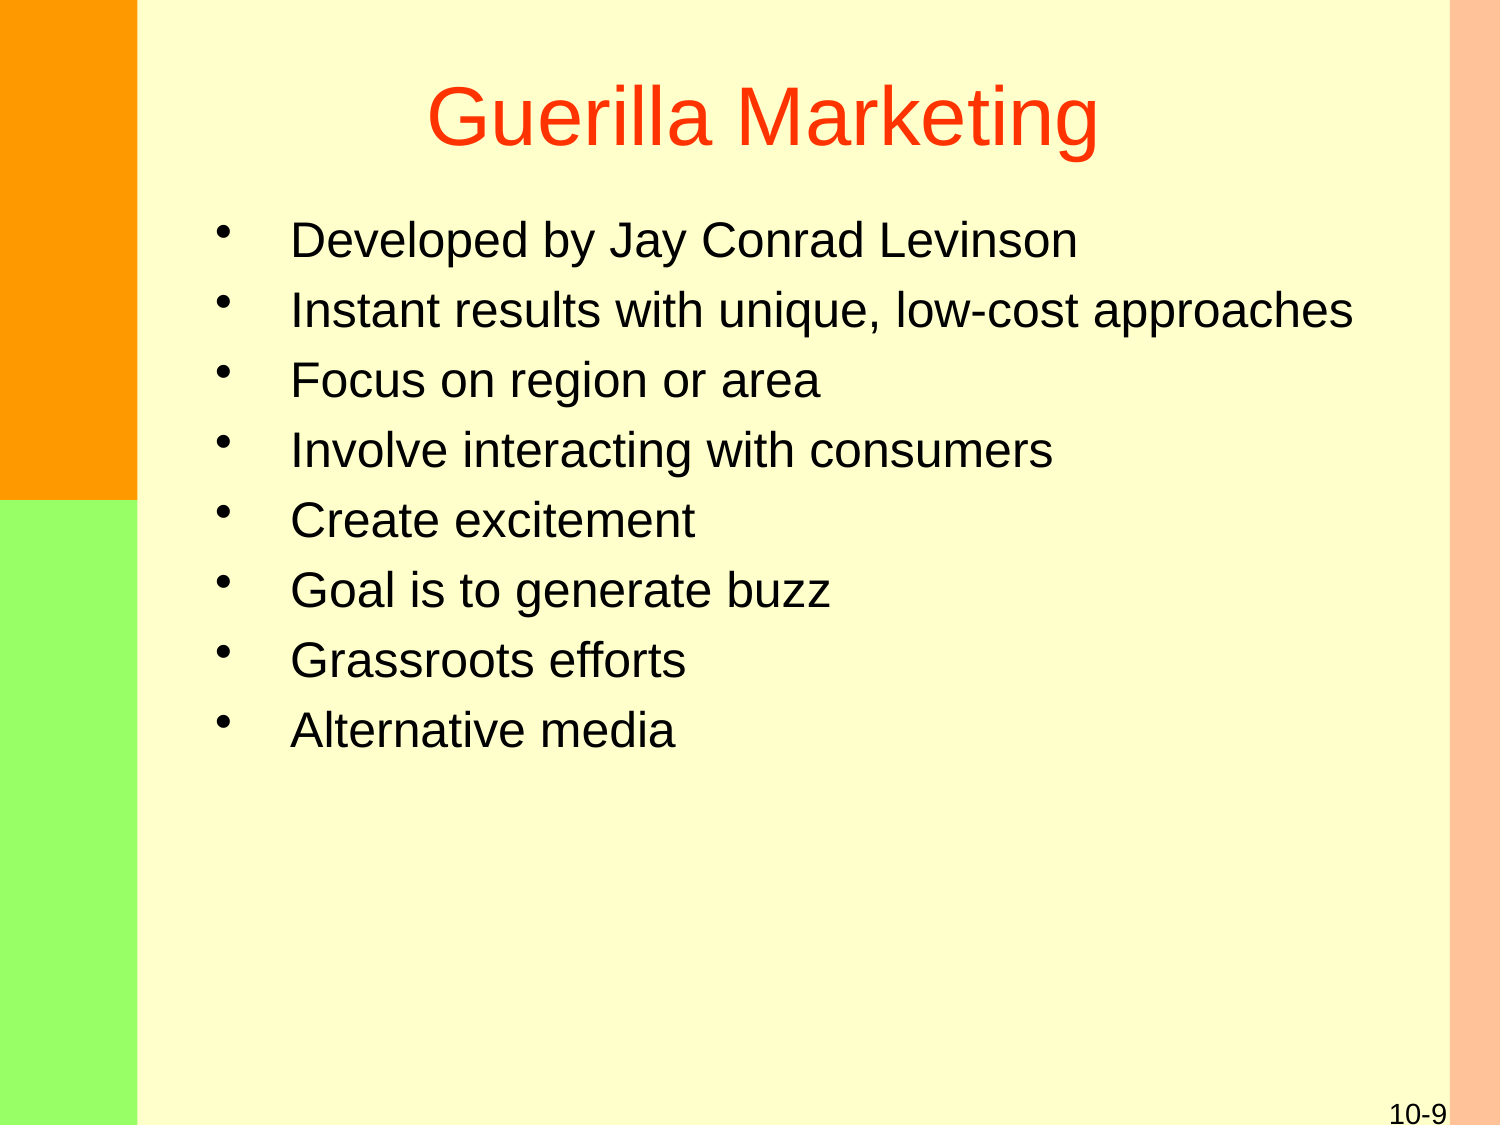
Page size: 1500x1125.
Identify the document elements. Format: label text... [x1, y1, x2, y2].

text_box [1449, 0, 1500, 1125]
title Guerilla Marketing [138, 49, 1404, 176]
list Developed by Jay Conrad Levinson Instant results with unique, low-cost approaches Focus on region or area Involve interacting with consumers Create excitement Goal is to generate buzz Grassroots efforts Alternative media [199, 199, 1413, 951]
slide_number 10-9 [1149, 1074, 1449, 1125]
text_box [0, 500, 138, 1125]
text_box [0, 0, 138, 500]
